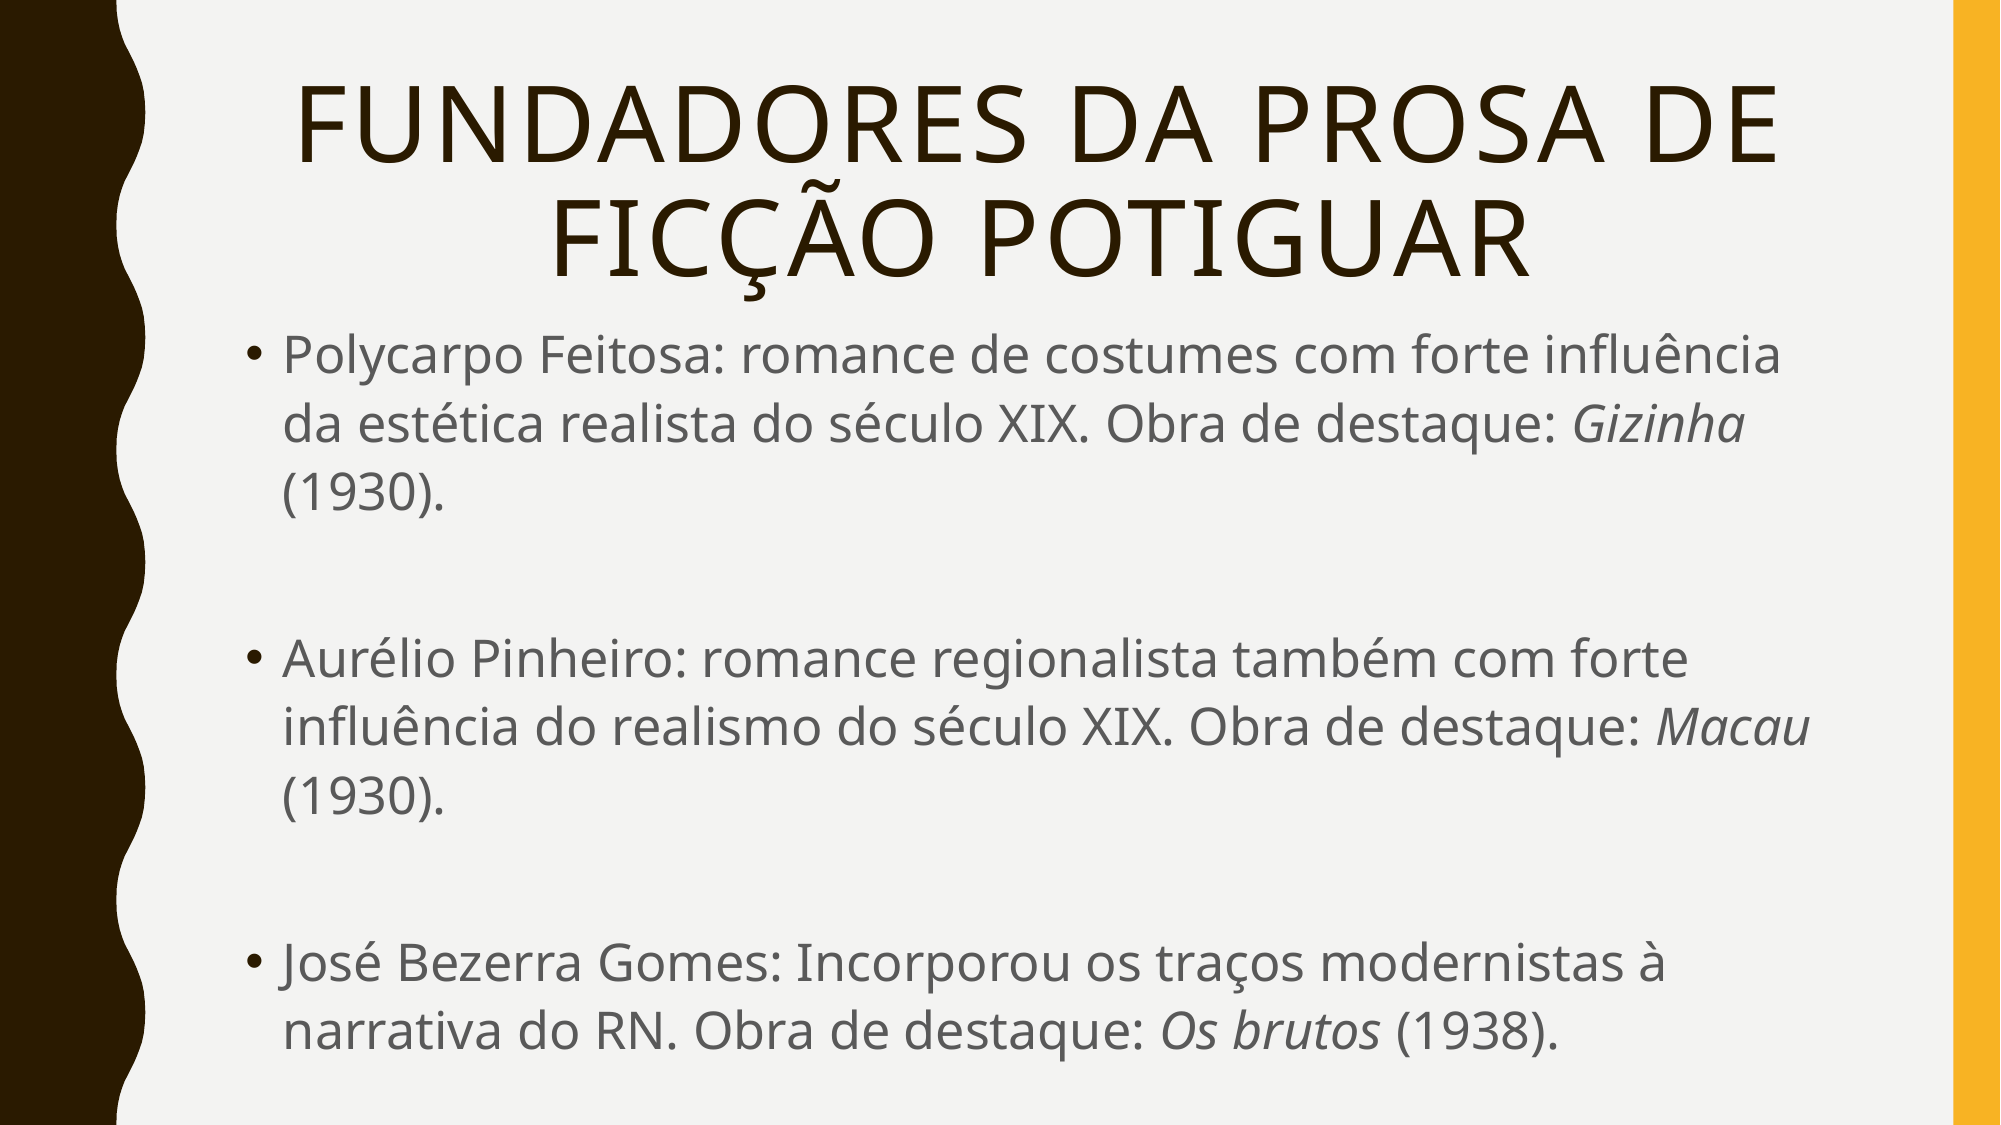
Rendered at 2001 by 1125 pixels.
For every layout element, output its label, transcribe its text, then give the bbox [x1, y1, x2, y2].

list Polycarpo Feitosa: romance de costumes com forte influência da estética realista do século XIX. Obra de destaque: Gizinha (1930). Aurélio Pinheiro: romance regionalista também com forte influência do realismo do século XIX. Obra de destaque: Macau (1930). José Bezerra Gomes: Incorporou os traços modernistas à narrativa do RN. Obra de destaque: Os brutos (1938). [230, 307, 1850, 1050]
title Fundadores da prosa de ficção potiguar [205, 62, 1875, 308]
